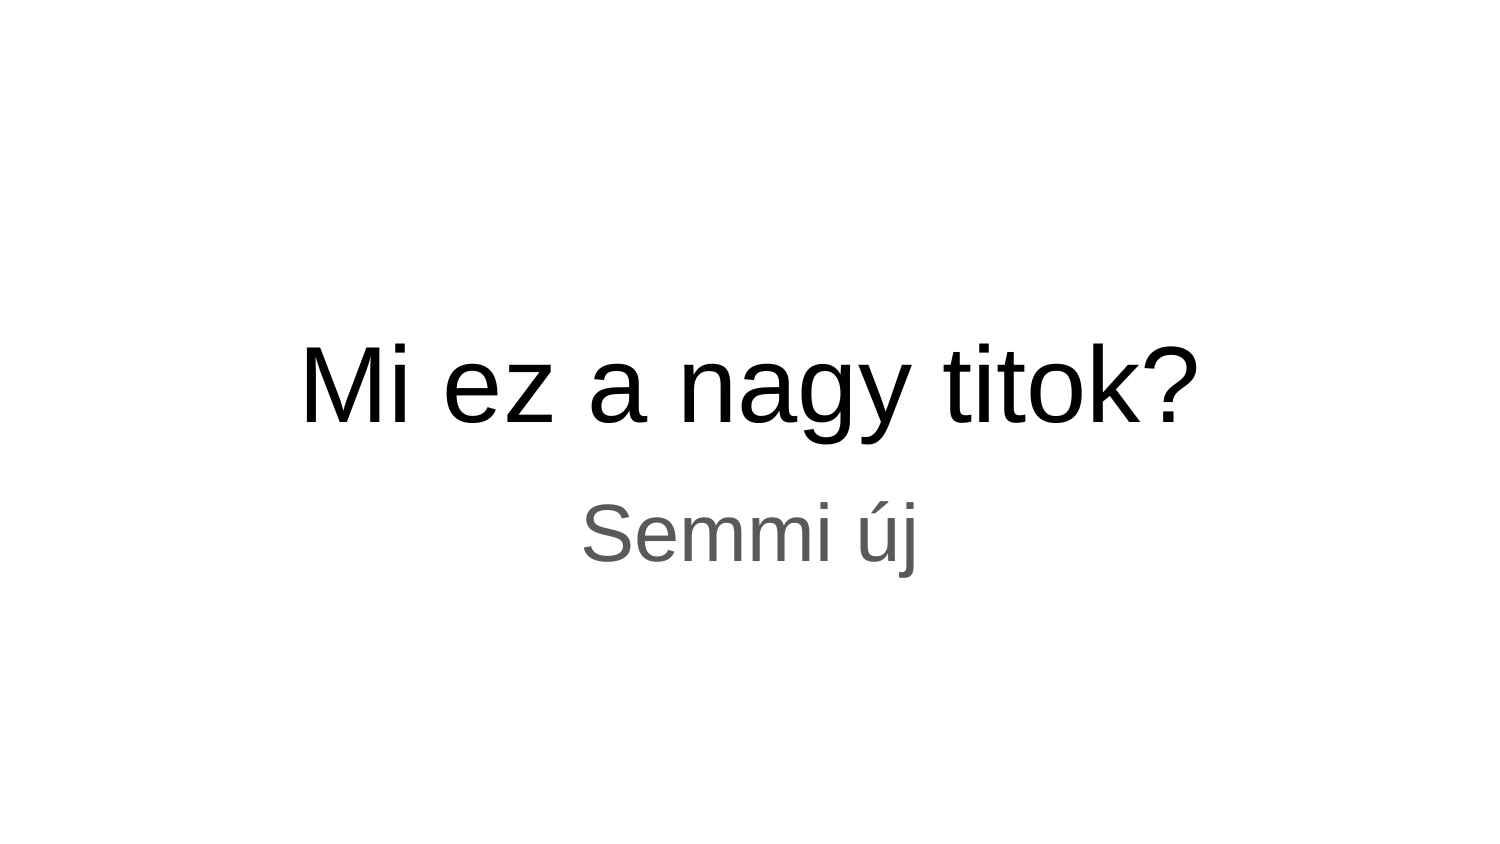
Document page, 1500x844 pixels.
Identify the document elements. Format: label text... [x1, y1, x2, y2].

subtitle Semmi új [51, 464, 1449, 595]
title Mi ez a nagy titok? [51, 122, 1449, 459]
